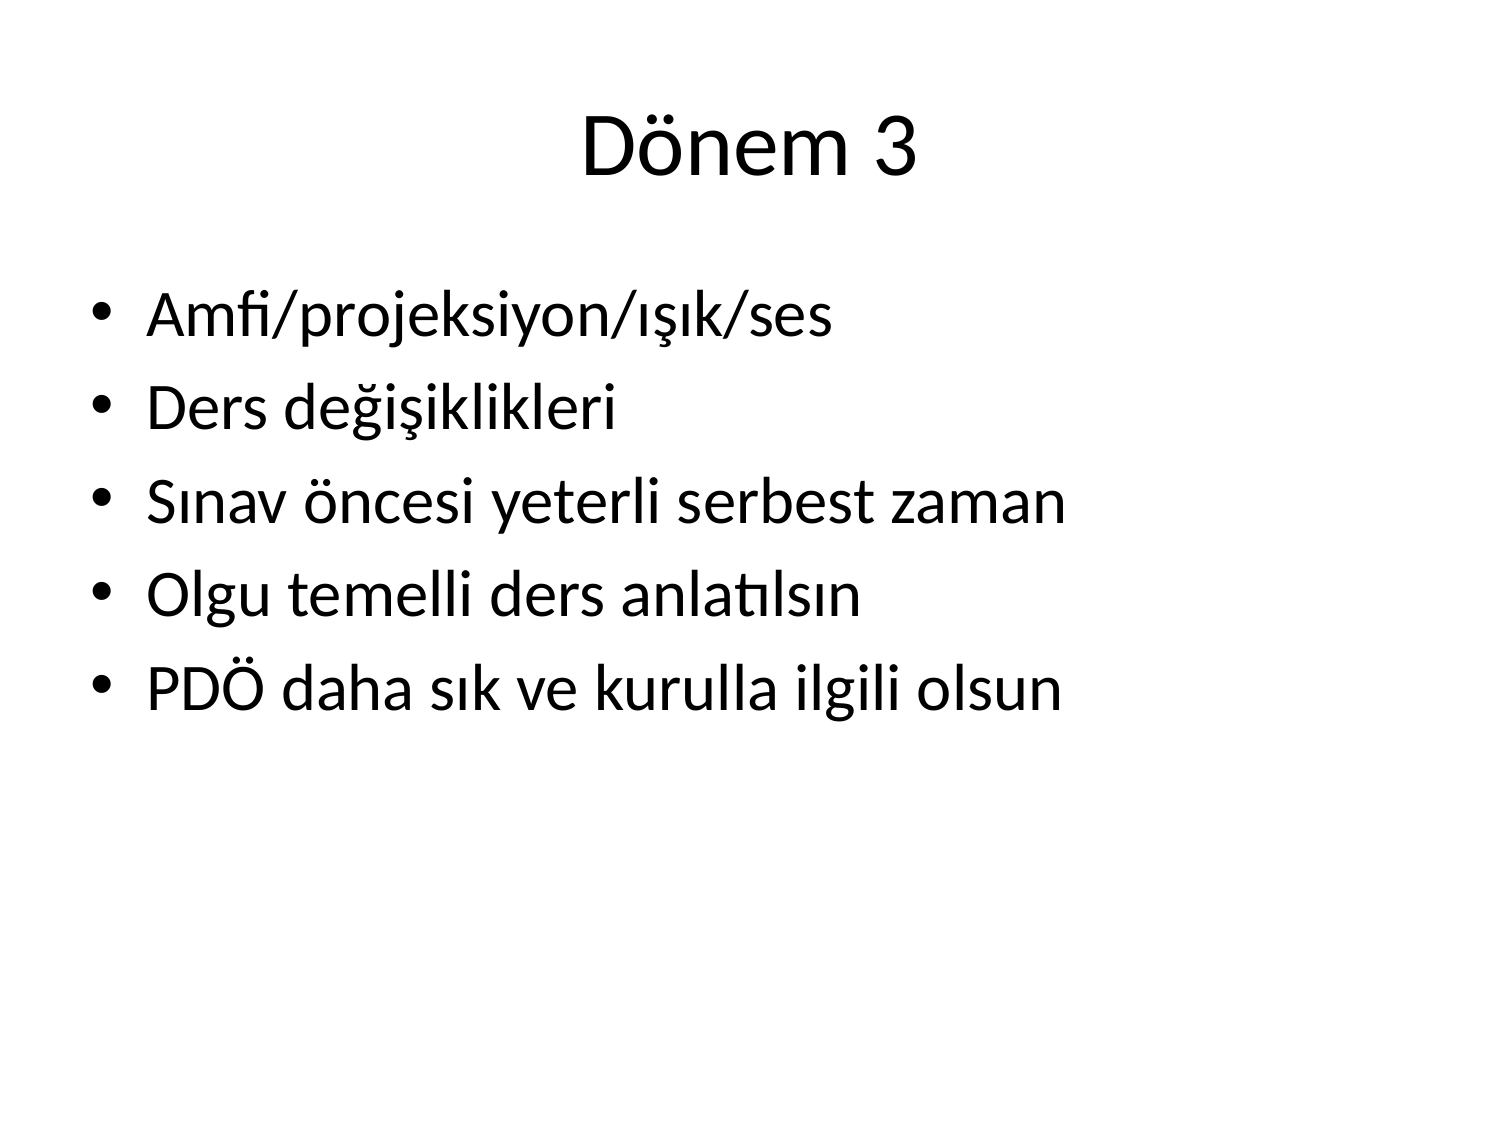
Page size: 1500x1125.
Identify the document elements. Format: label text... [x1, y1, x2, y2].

title Dönem 3 [75, 45, 1425, 233]
list Amfi/projeksiyon/ışık/ses Ders değişiklikleri Sınav öncesi yeterli serbest zaman Olgu temelli ders anlatılsın PDÖ daha sık ve kurulla ilgili olsun [75, 262, 1425, 1005]
